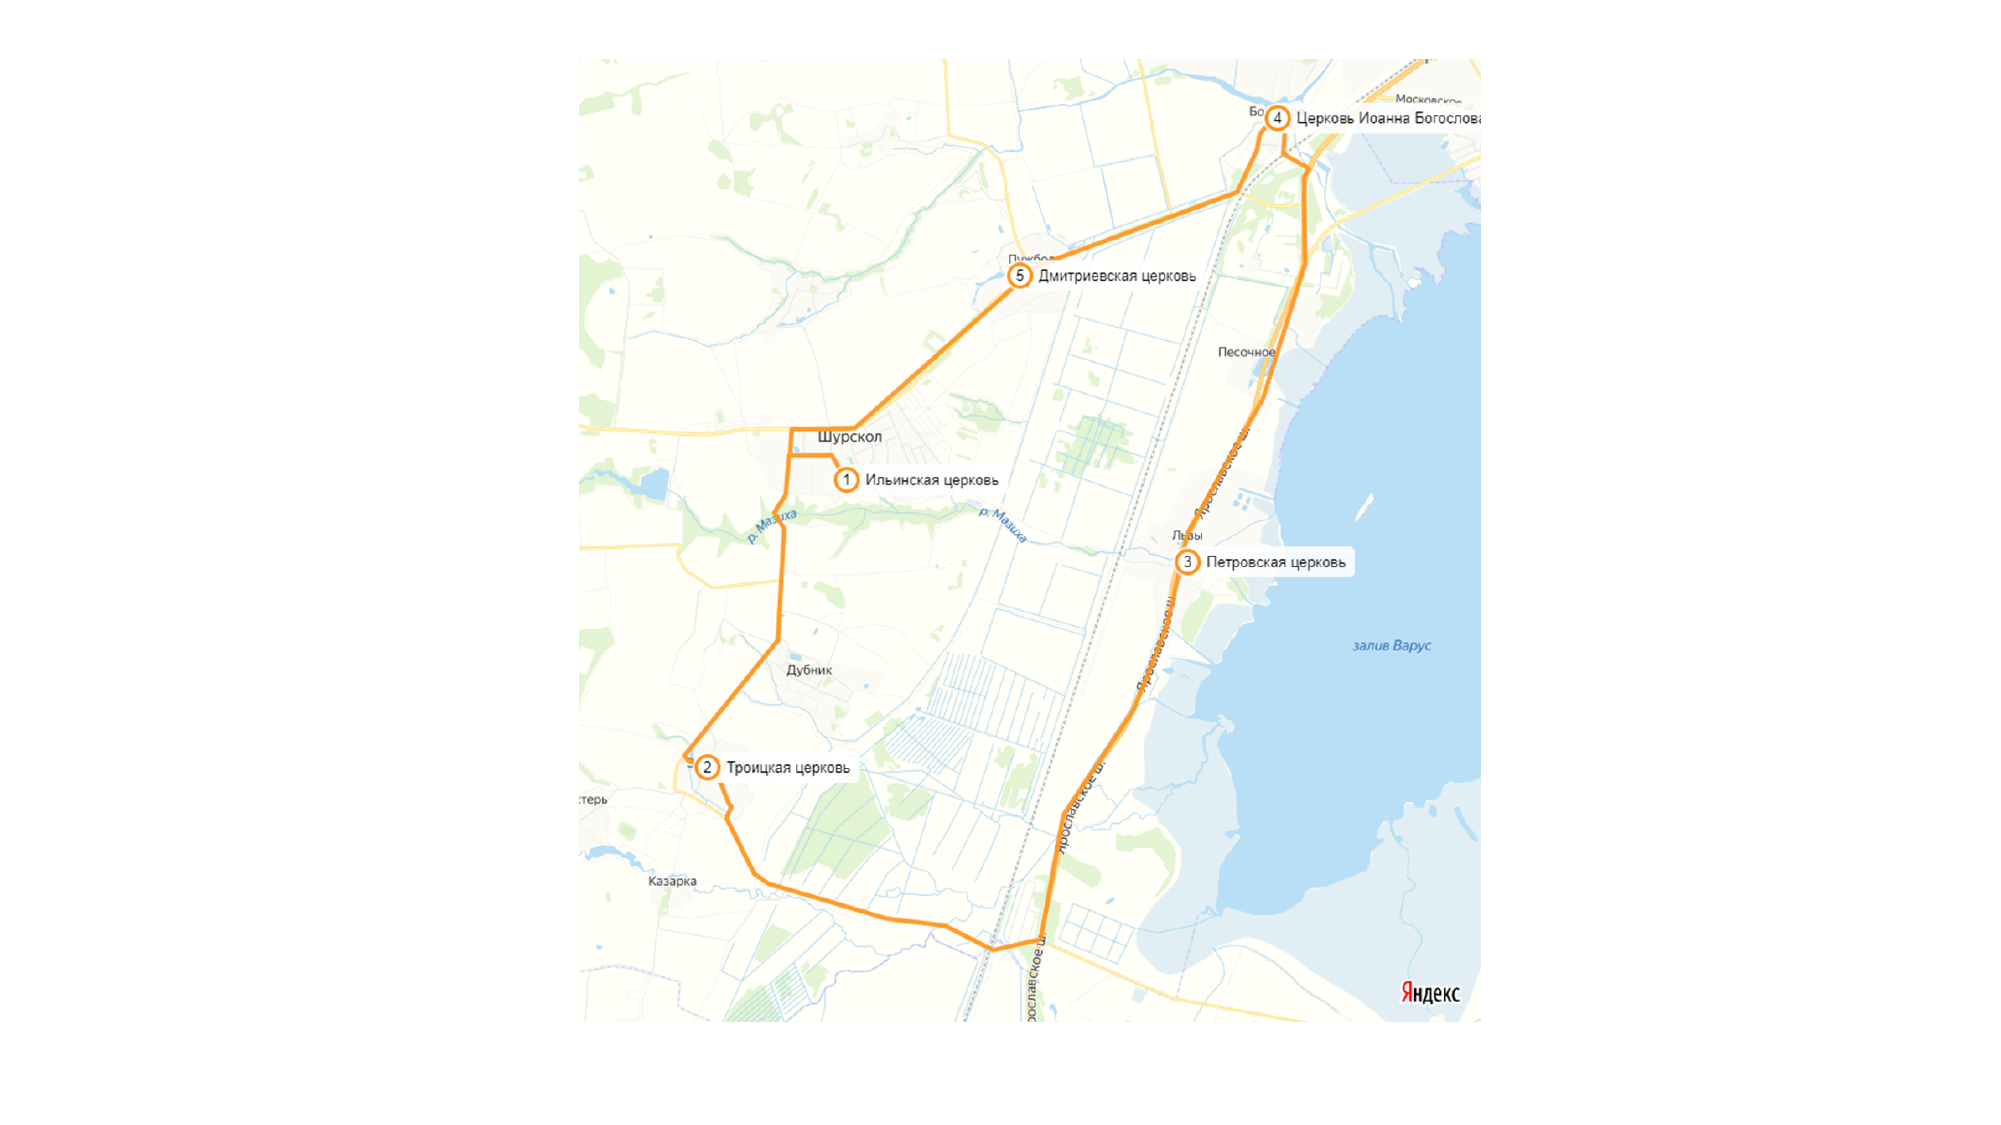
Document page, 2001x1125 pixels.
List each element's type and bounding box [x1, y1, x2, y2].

picture [579, 59, 1481, 1022]
